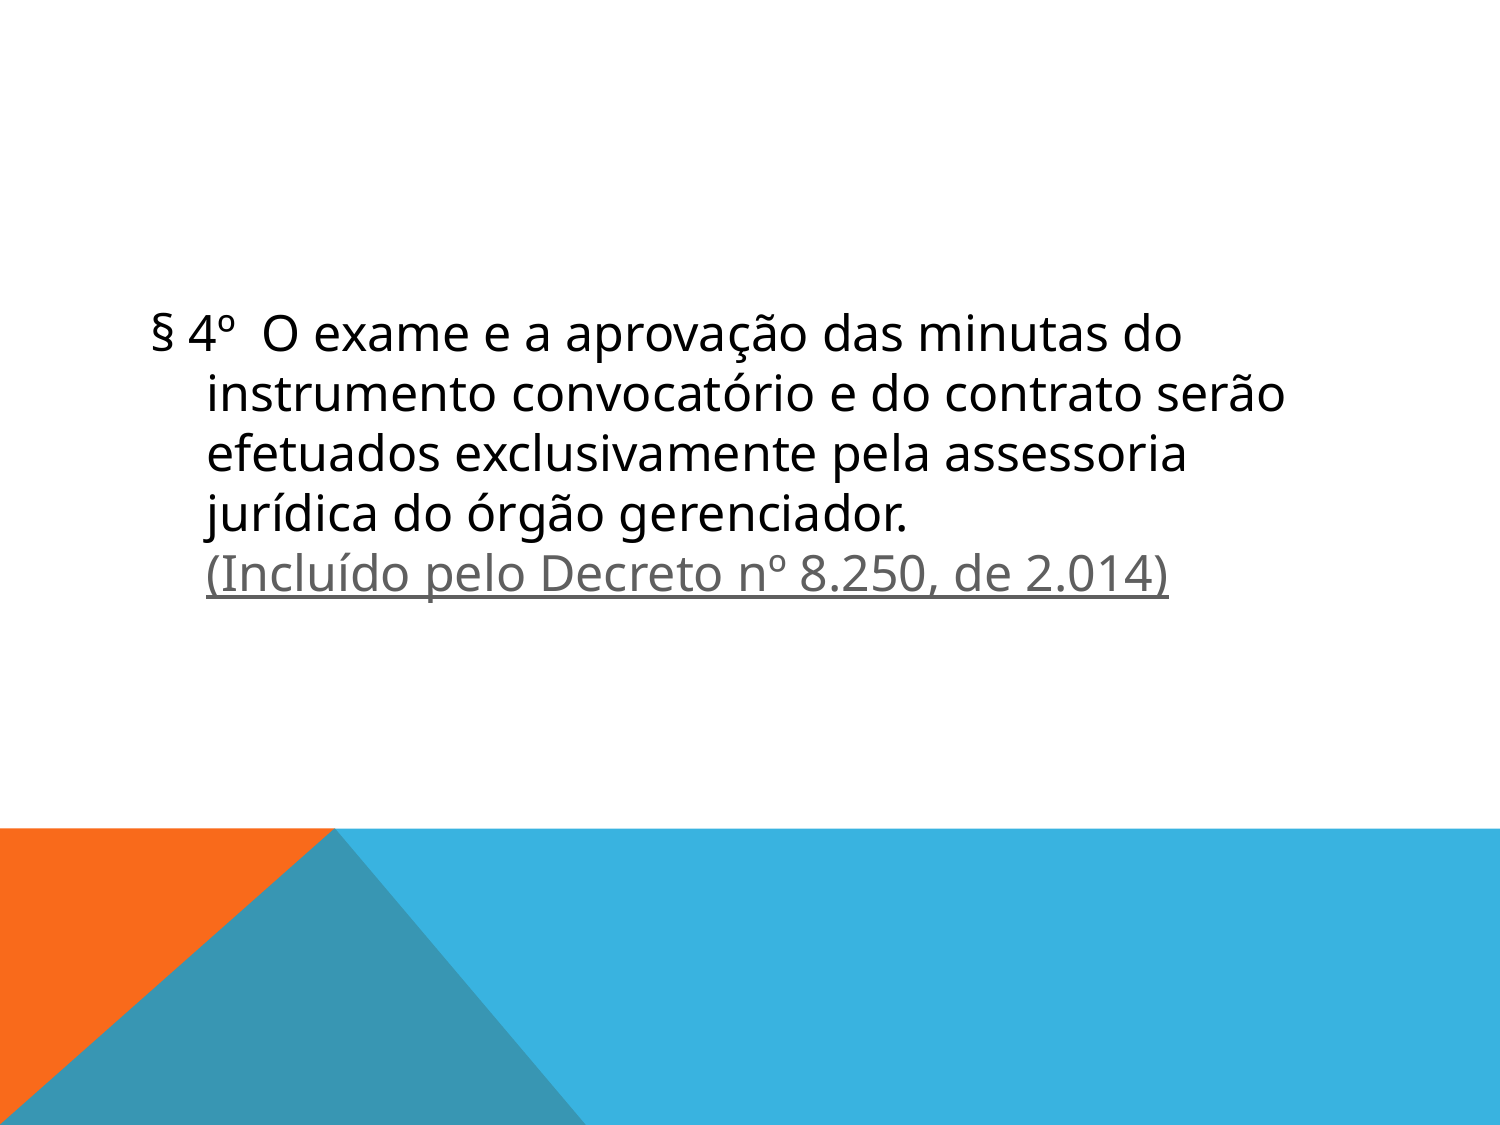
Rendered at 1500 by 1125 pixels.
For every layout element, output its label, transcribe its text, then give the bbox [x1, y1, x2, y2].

list § 4º O exame e a aprovação das minutas do instrumento convocatório e do contrato serão efetuados exclusivamente pela assessoria jurídica do órgão gerenciador. (Incluído pelo Decreto nº 8.250, de 2.014) [135, 180, 1369, 768]
